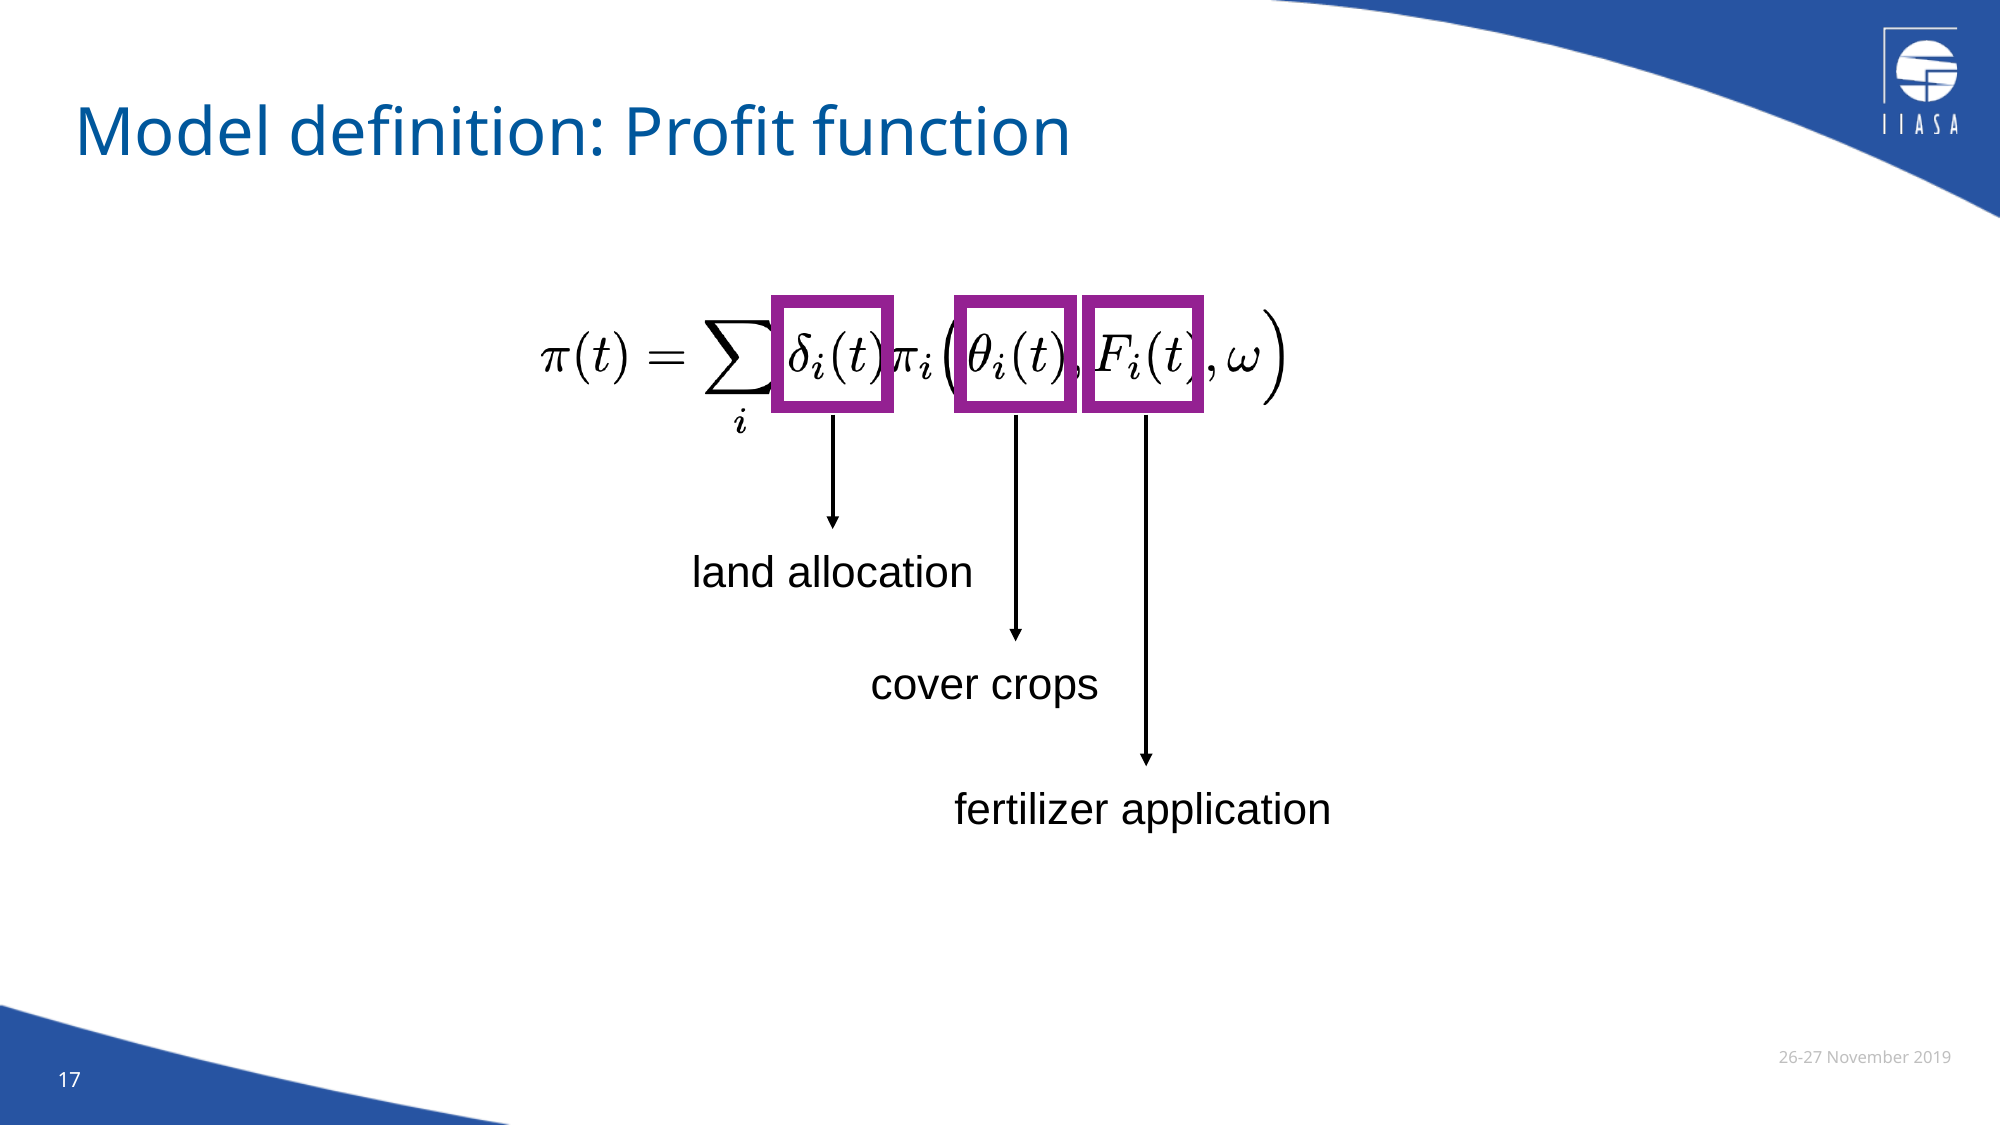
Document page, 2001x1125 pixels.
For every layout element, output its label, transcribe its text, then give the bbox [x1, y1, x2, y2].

text_box [960, 301, 1071, 309]
text_box [1009, 434, 1022, 642]
text_box land allocation [685, 537, 980, 602]
text_box [1088, 301, 1199, 309]
text_box [826, 434, 839, 530]
text_box cover crops [864, 649, 1106, 715]
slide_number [467, 1045, 1958, 1069]
text_box [777, 301, 888, 309]
slide_number 17 [42, 1042, 493, 1102]
title Model definition: Profit function [59, 43, 1863, 224]
picture [0, 0, 2000, 1125]
text_box fertilizer application [948, 774, 1338, 840]
text_box [1140, 434, 1153, 767]
